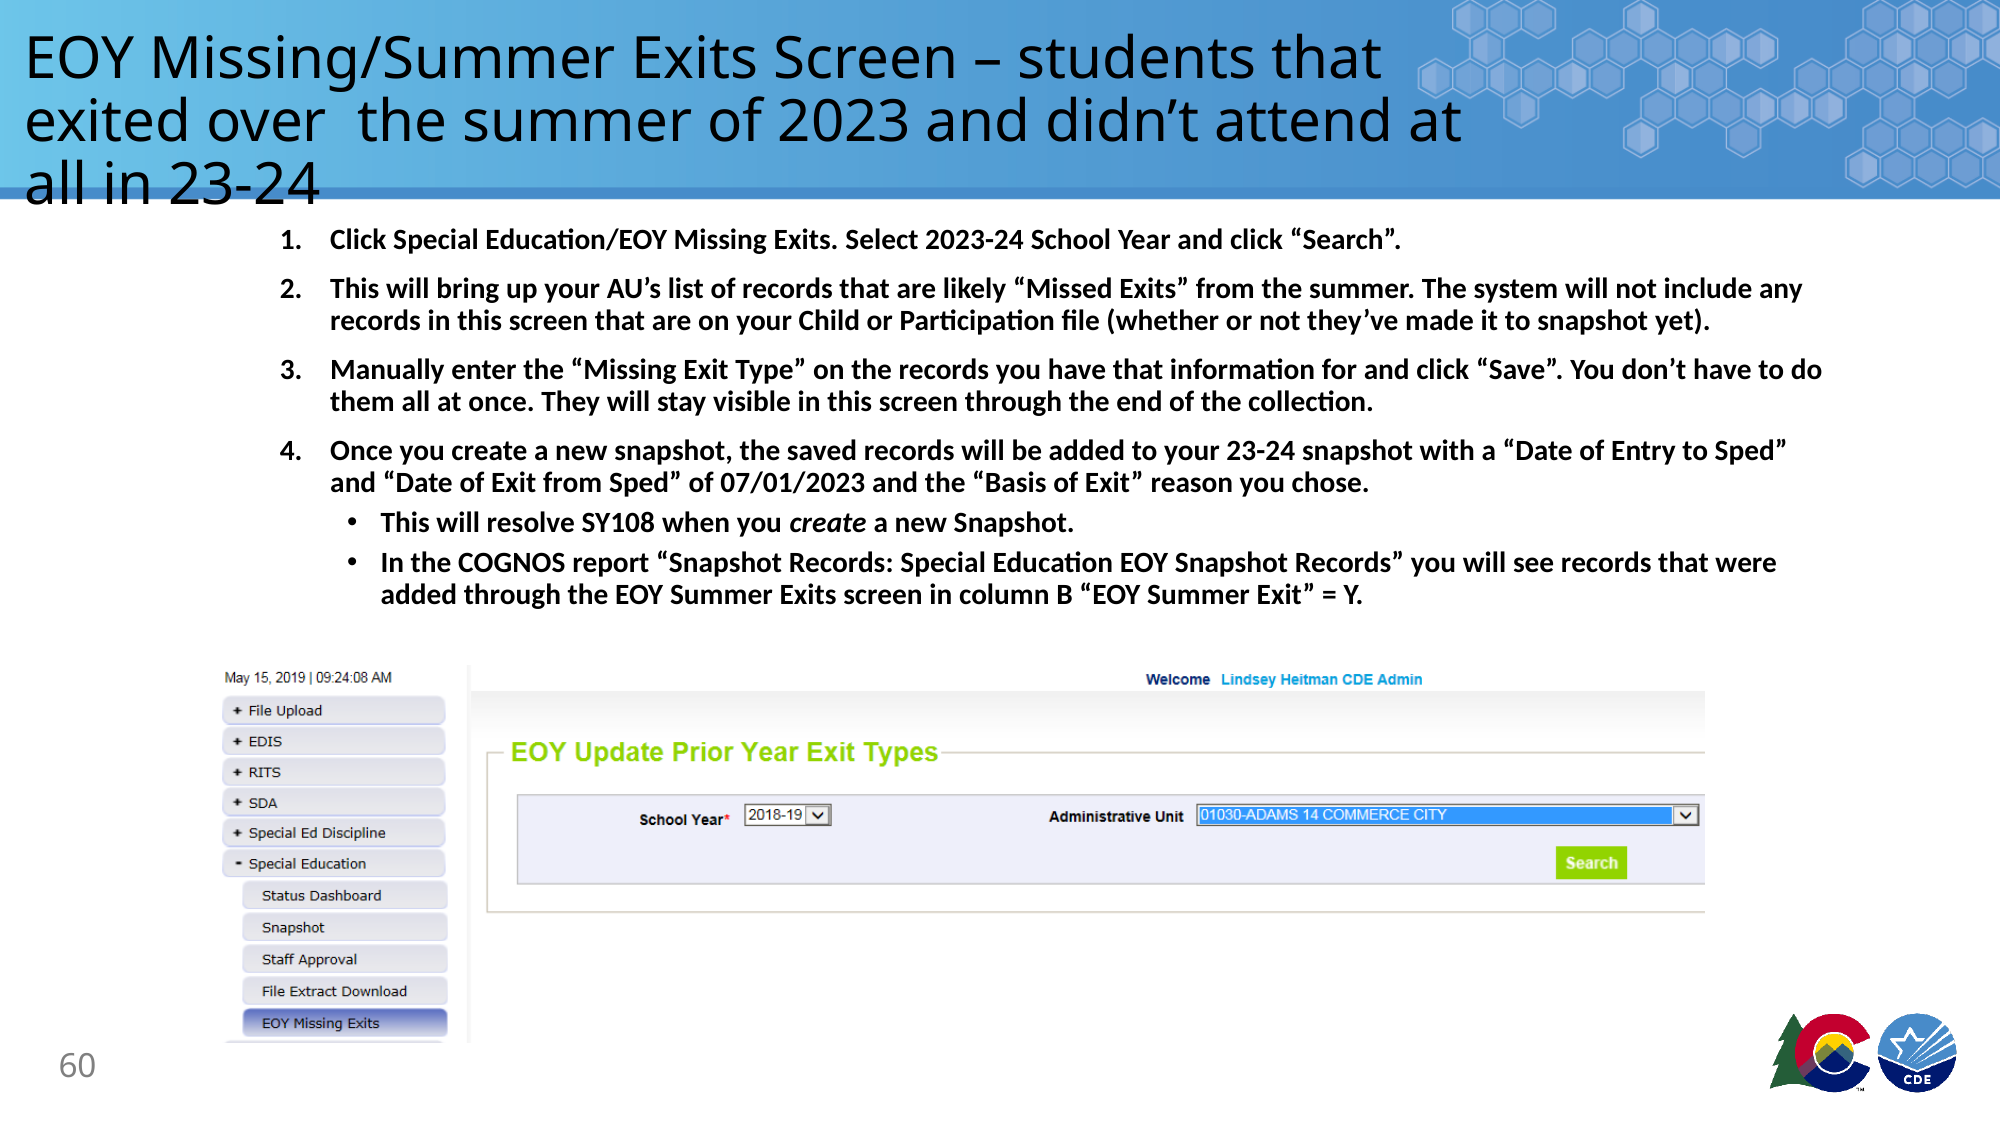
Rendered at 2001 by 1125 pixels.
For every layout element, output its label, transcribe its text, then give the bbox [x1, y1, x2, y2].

picture [0, 0, 2000, 200]
picture [1768, 1012, 1957, 1093]
list Click Special Education/EOY Missing Exits. Select 2023-24 School Year and click “Search”. This will bring up your AU’s list of records that are likely “Missed Exits” from the summer. The system will not include any records in this screen that are on your Child or Participation file (whether or not they’ve made it to snapshot yet). Manually enter the “Missing Exit Type” on the records you have that information for and click “Save”. You don’t have to do them all at once. They will stay visible in this screen through the end of the collection. Once you create a new snapshot, the saved records will be added to your 23-24 snapshot with a “Date of Entry to Sped” and “Date of Exit from Sped” of 07/01/2023 and the “Basis of Exit” reason you chose. This will resolve SY108 when you create a new Snapshot. In the COGNOS report “Snapshot Records: Special Education EOY Snapshot Records” you will see records that were added through the EOY Summer Exits screen in column B “EOY Summer Exit” = Y. [279, 224, 1842, 939]
picture [218, 665, 1705, 1043]
slide_number 60 [43, 1037, 121, 1098]
title EOY Missing/Summer Exits Screen – students that exited over the summer of 2023 and didn’t attend at all in 23-24 [24, 27, 1477, 145]
